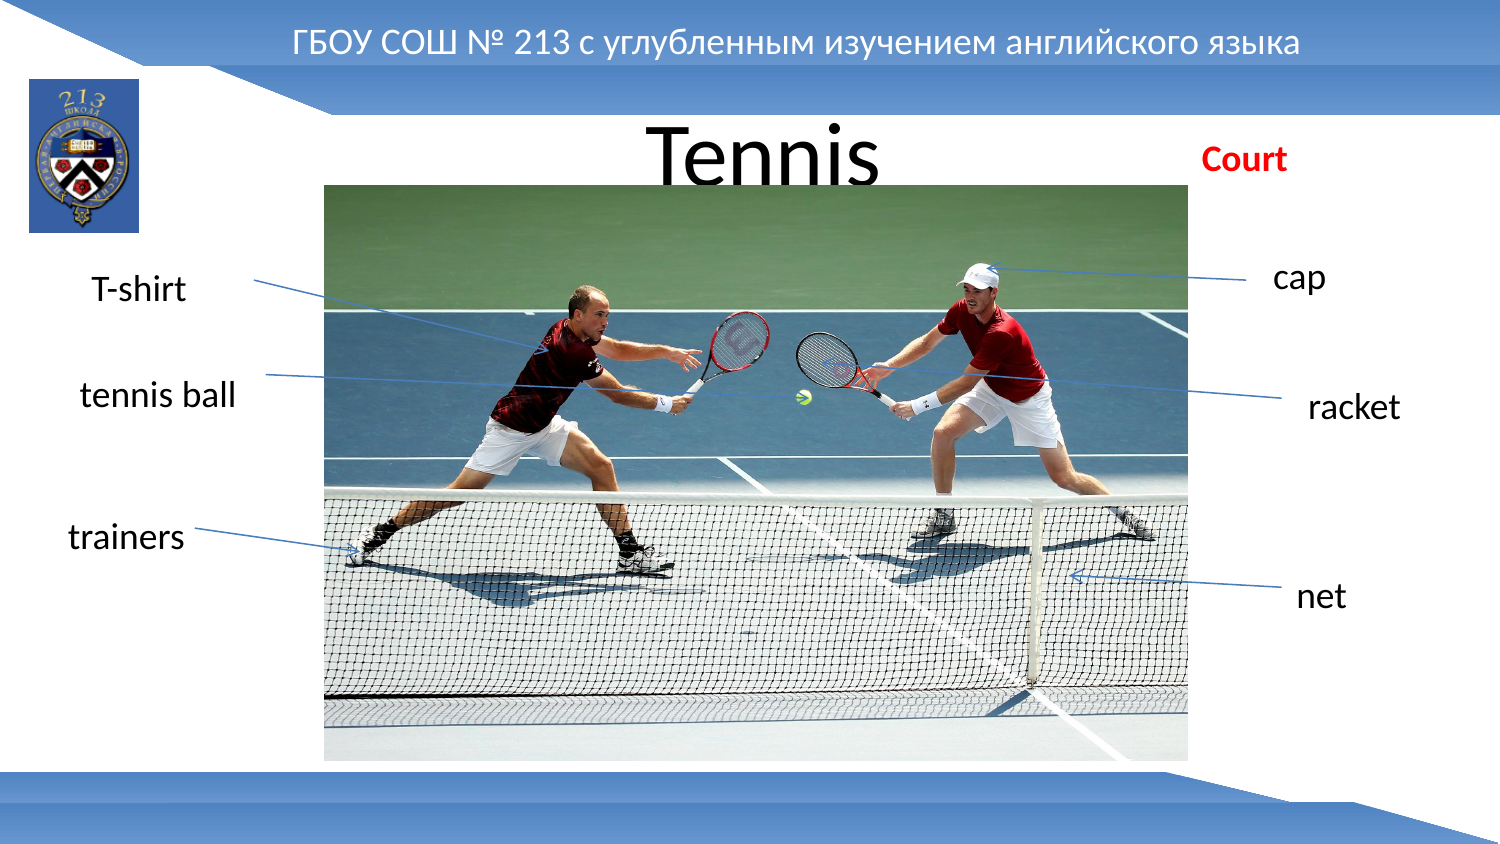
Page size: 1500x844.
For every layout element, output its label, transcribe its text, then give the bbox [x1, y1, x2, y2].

text_box racket [1293, 374, 1471, 435]
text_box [0, 771, 1499, 844]
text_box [985, 267, 1247, 281]
text_box trainers [53, 504, 248, 565]
picture [29, 78, 139, 234]
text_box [253, 279, 550, 352]
text_box cap [1258, 244, 1342, 305]
text_box net [1281, 563, 1435, 624]
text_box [0, 0, 1500, 115]
title Tennis [143, 123, 1439, 220]
text_box Court [1187, 126, 1471, 187]
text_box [1068, 575, 1282, 588]
picture [324, 185, 1188, 761]
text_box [820, 362, 1282, 399]
text_box T-shirt [76, 256, 242, 317]
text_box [194, 527, 361, 552]
text_box tennis ball [64, 362, 266, 423]
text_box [265, 374, 810, 399]
